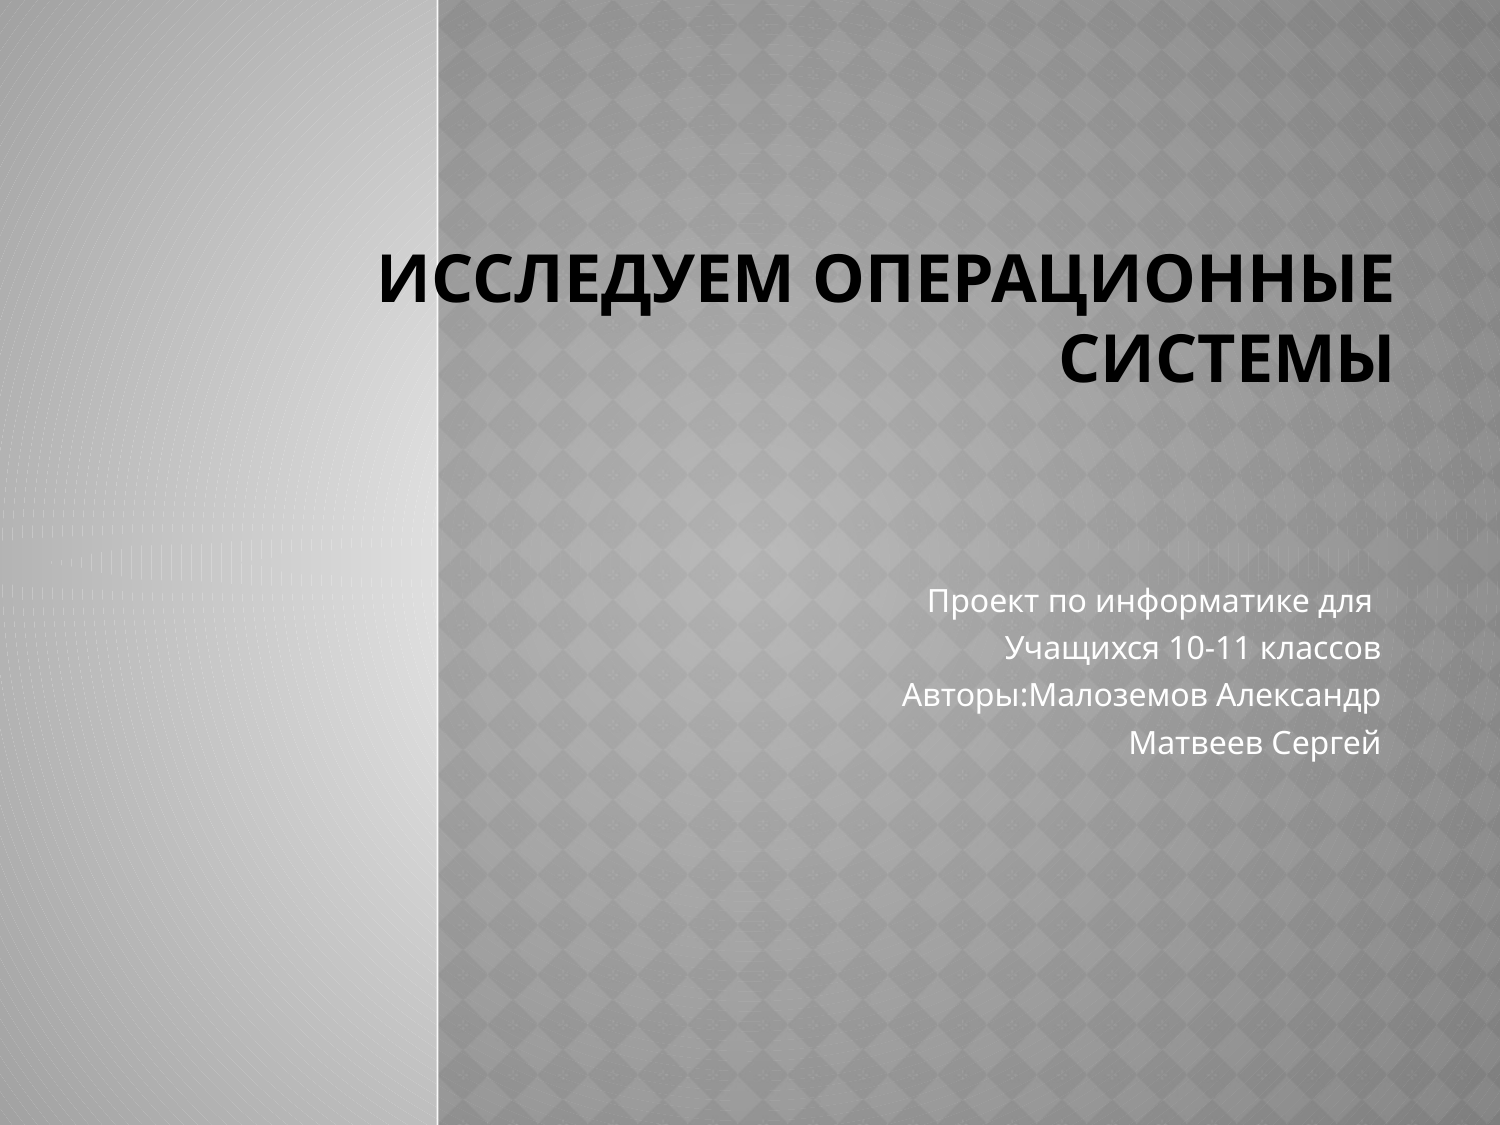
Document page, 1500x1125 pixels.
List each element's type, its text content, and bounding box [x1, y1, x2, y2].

subtitle Проект по информатике для Учащихся 10-11 классов Авторы:Малоземов Александр Матвеев Сергей [550, 580, 1390, 762]
title Исследуем Операционные системы [128, 234, 1404, 476]
